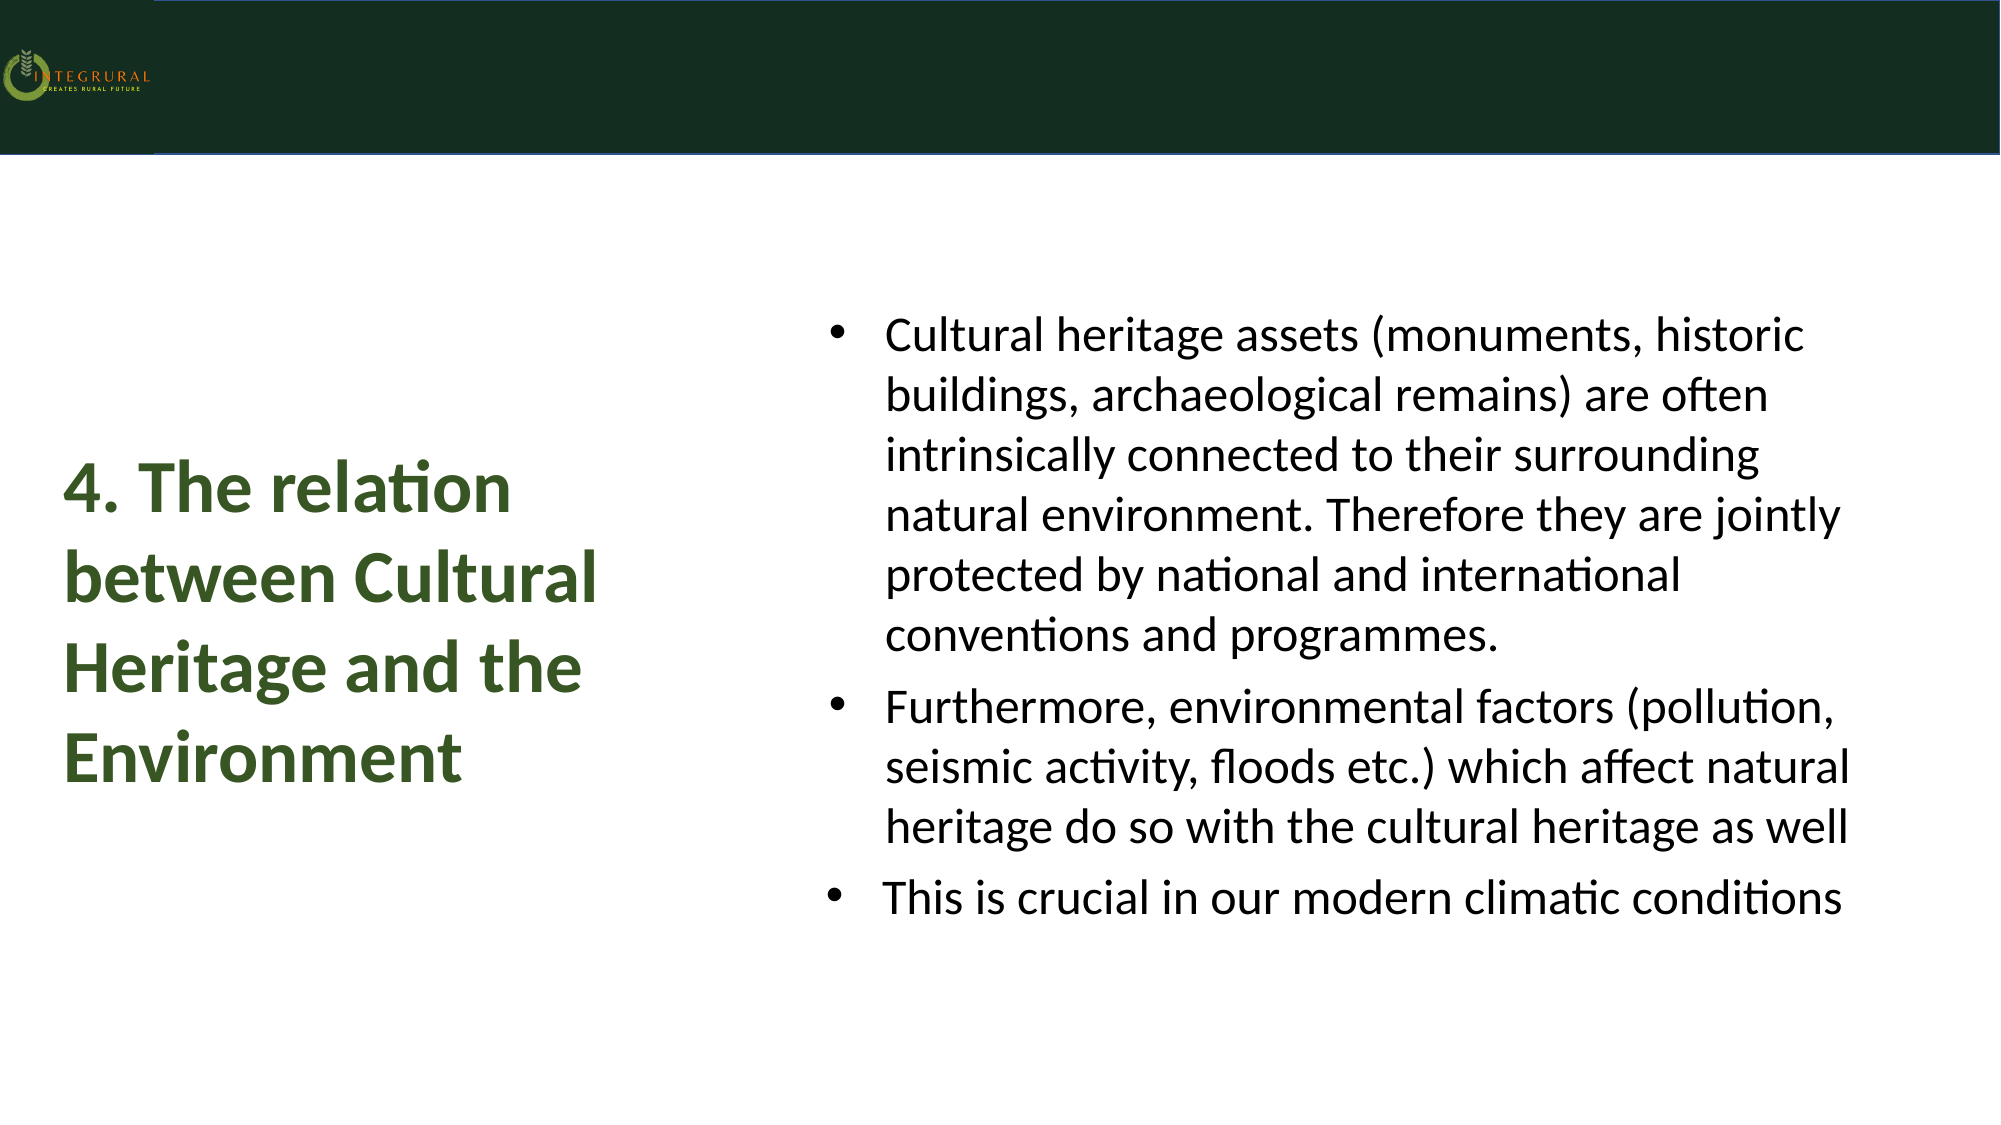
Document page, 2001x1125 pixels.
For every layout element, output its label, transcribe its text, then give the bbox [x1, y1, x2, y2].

picture [0, 0, 154, 154]
text_box [156, 0, 2000, 154]
text_box 4. The relation between Cultural Heritage and the Environment [48, 430, 748, 806]
text_box Cultural heritage assets (monuments, historic buildings, archaeological remains) are often intrinsically connected to their surrounding natural environment. Therefore they are jointly protected by national and international conventions and programmes. Furthermore, environmental factors (pollution, seismic activity, floods etc.) which affect natural heritage do so with the cultural heritage as well This is crucial in our modern climatic conditions [810, 294, 1897, 932]
